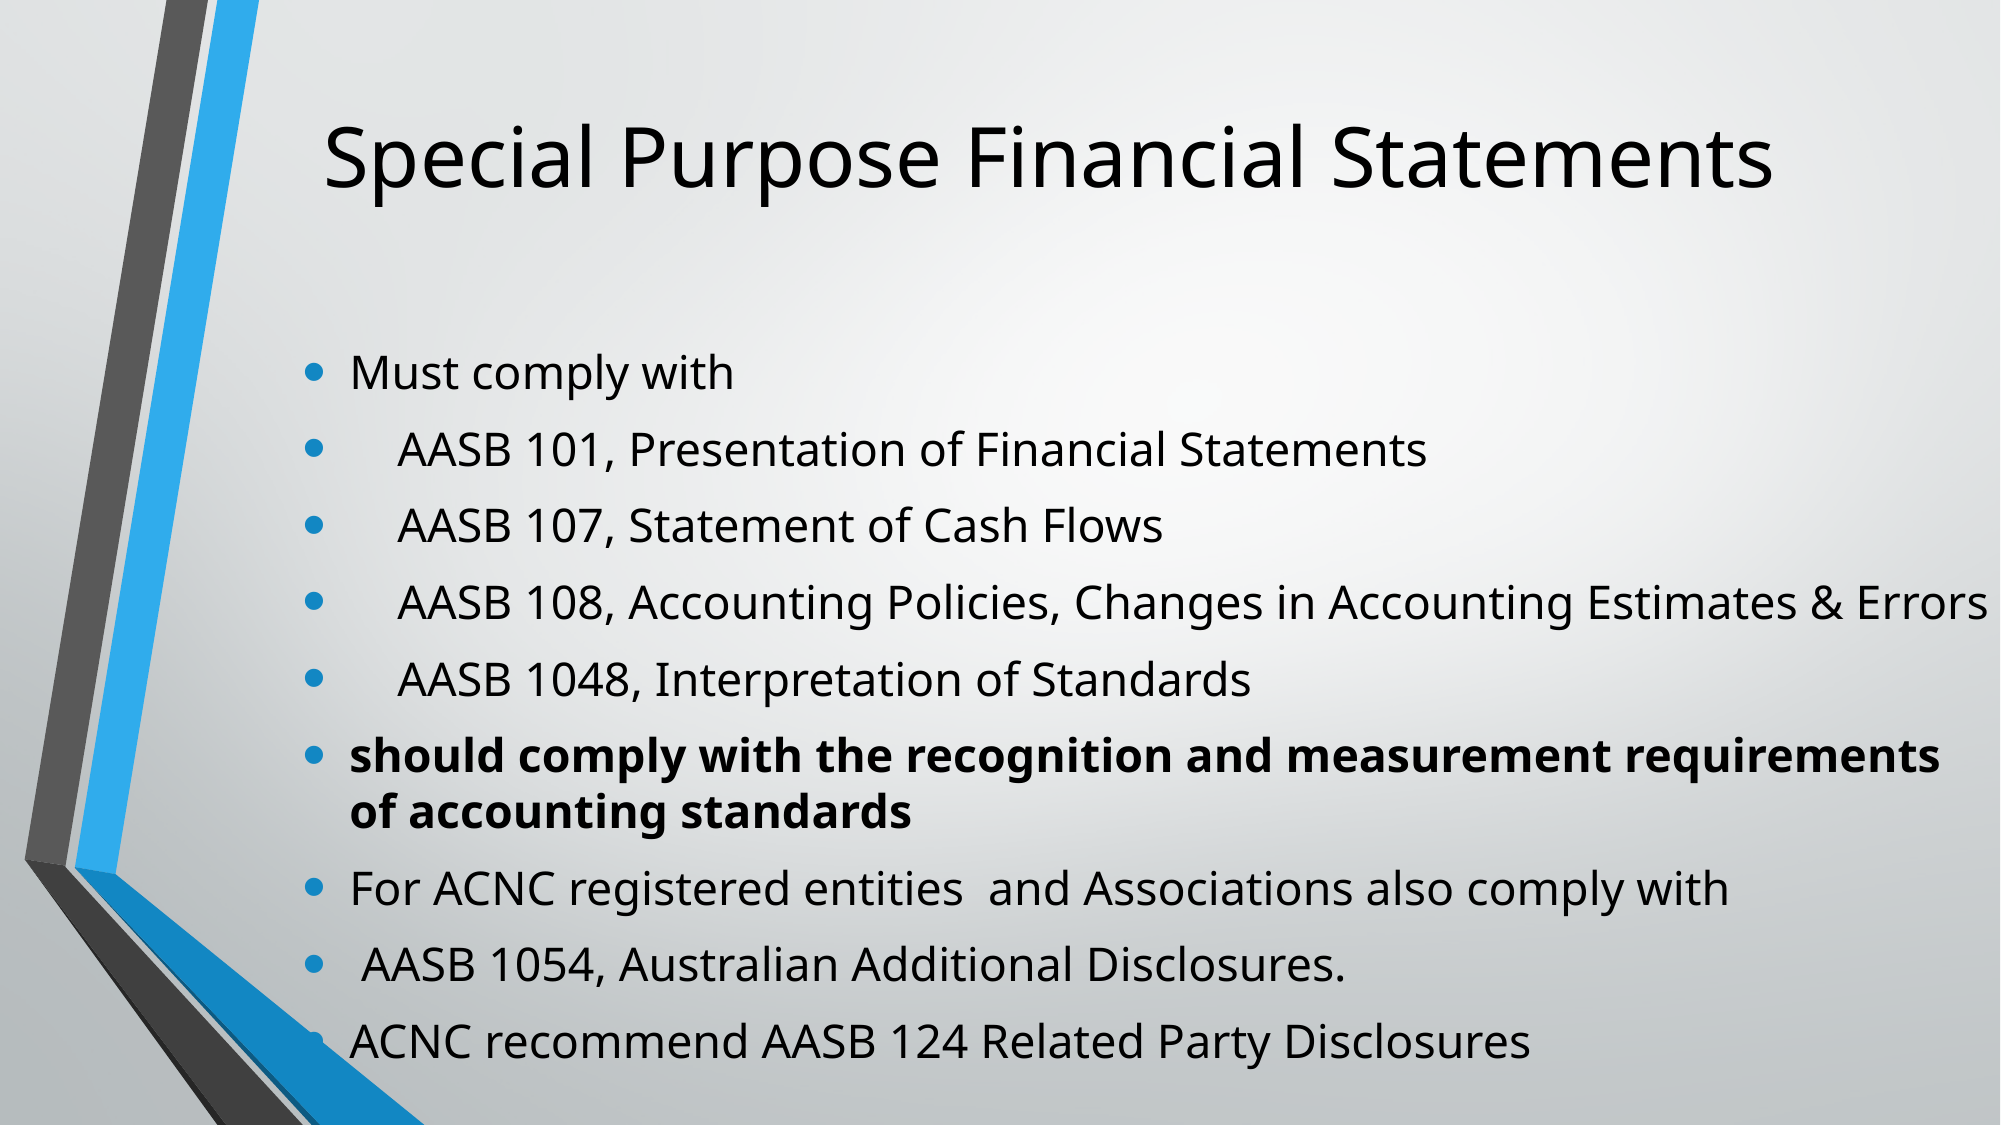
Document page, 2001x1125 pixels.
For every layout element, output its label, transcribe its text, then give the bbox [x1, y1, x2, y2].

title Special Purpose Financial Statements [239, 10, 1883, 298]
list Must comply with AASB 101, Presentation of Financial Statements AASB 107, Statement of Cash Flows AASB 108, Accounting Policies, Changes in Accounting Estimates & Errors AASB 1048, Interpretation of Standards should comply with the recognition and measurement requirements of accounting standards For ACNC registered entities and Associations also comply with AASB 1054, Australian Additional Disclosures. ACNC recommend AASB 124 Related Party Disclosures UNLESS EXEMPTED [287, 335, 2000, 1125]
